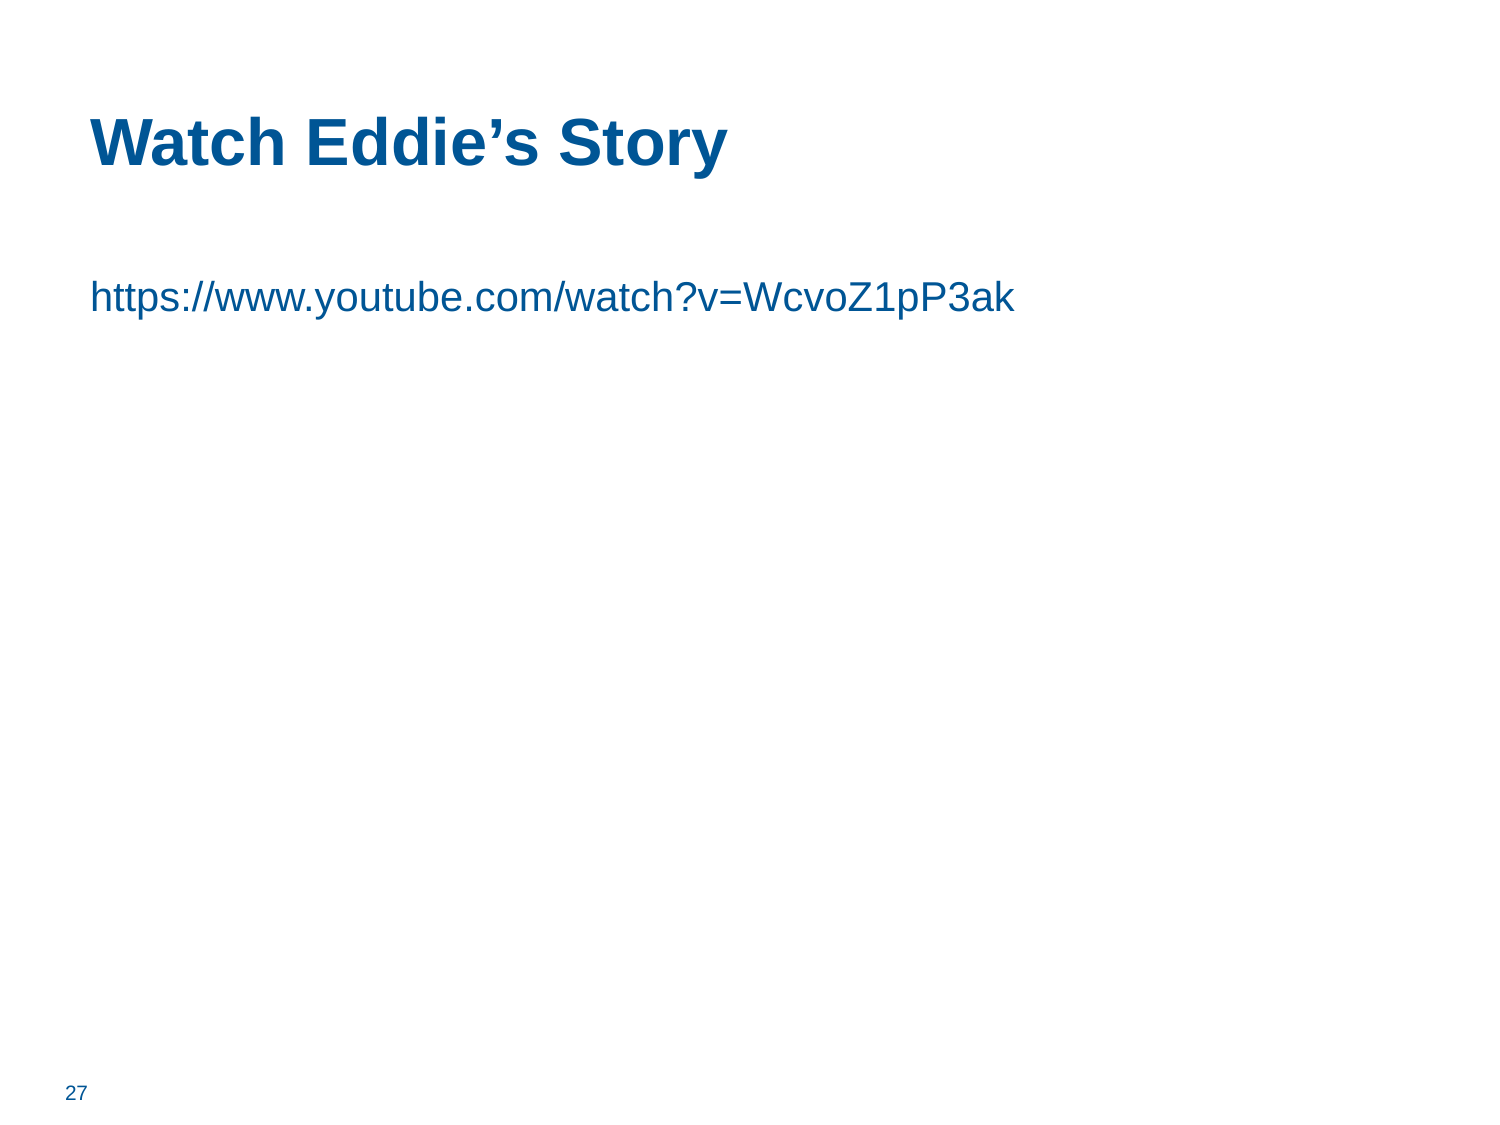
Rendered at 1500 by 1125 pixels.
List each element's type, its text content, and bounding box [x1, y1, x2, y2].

list https://www.youtube.com/watch?v=WcvoZ1pP3ak [74, 262, 1426, 938]
title Watch Eddie’s Story [74, 44, 1426, 233]
slide_number 27 [49, 1071, 401, 1113]
